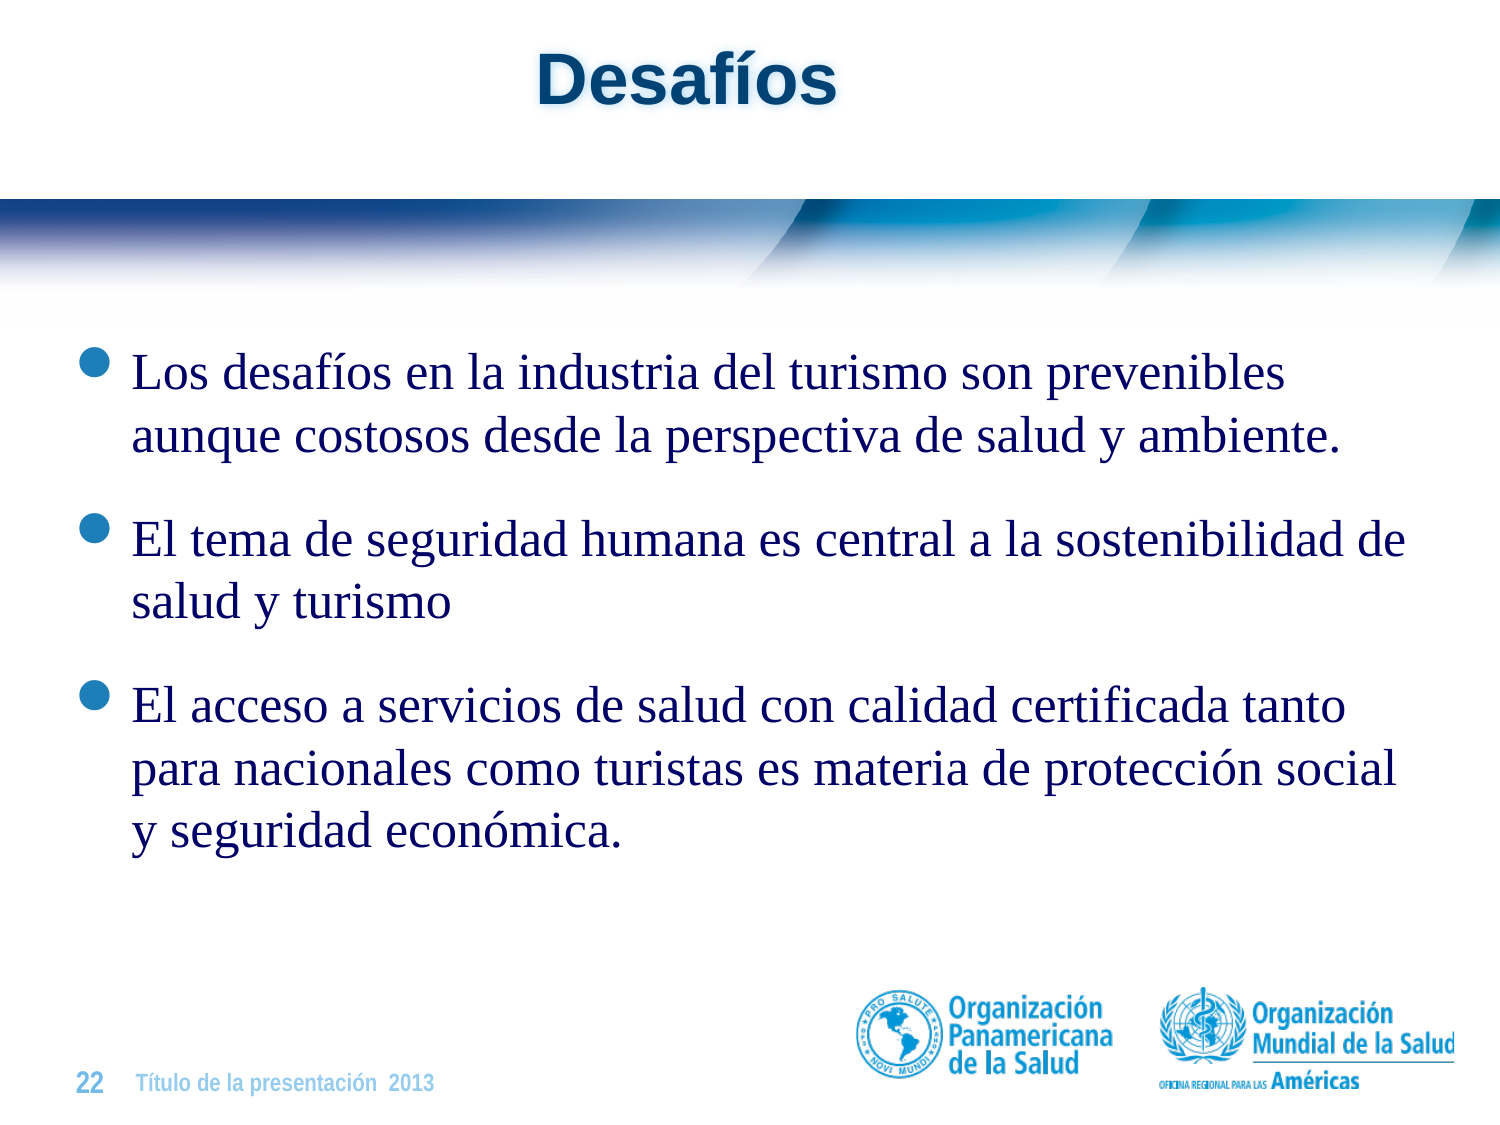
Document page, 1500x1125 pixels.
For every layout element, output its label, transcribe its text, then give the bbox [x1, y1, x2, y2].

picture [0, 199, 1500, 325]
list Los desafíos en la industria del turismo son prevenibles aunque costosos desde la perspectiva de salud y ambiente. El tema de seguridad humana es central a la sostenibilidad de salud y turismo El acceso a servicios de salud con calidad certificada tanto para nacionales como turistas es materia de protección social y seguridad económica. [74, 337, 1413, 1125]
title Desafíos [12, 0, 1363, 176]
